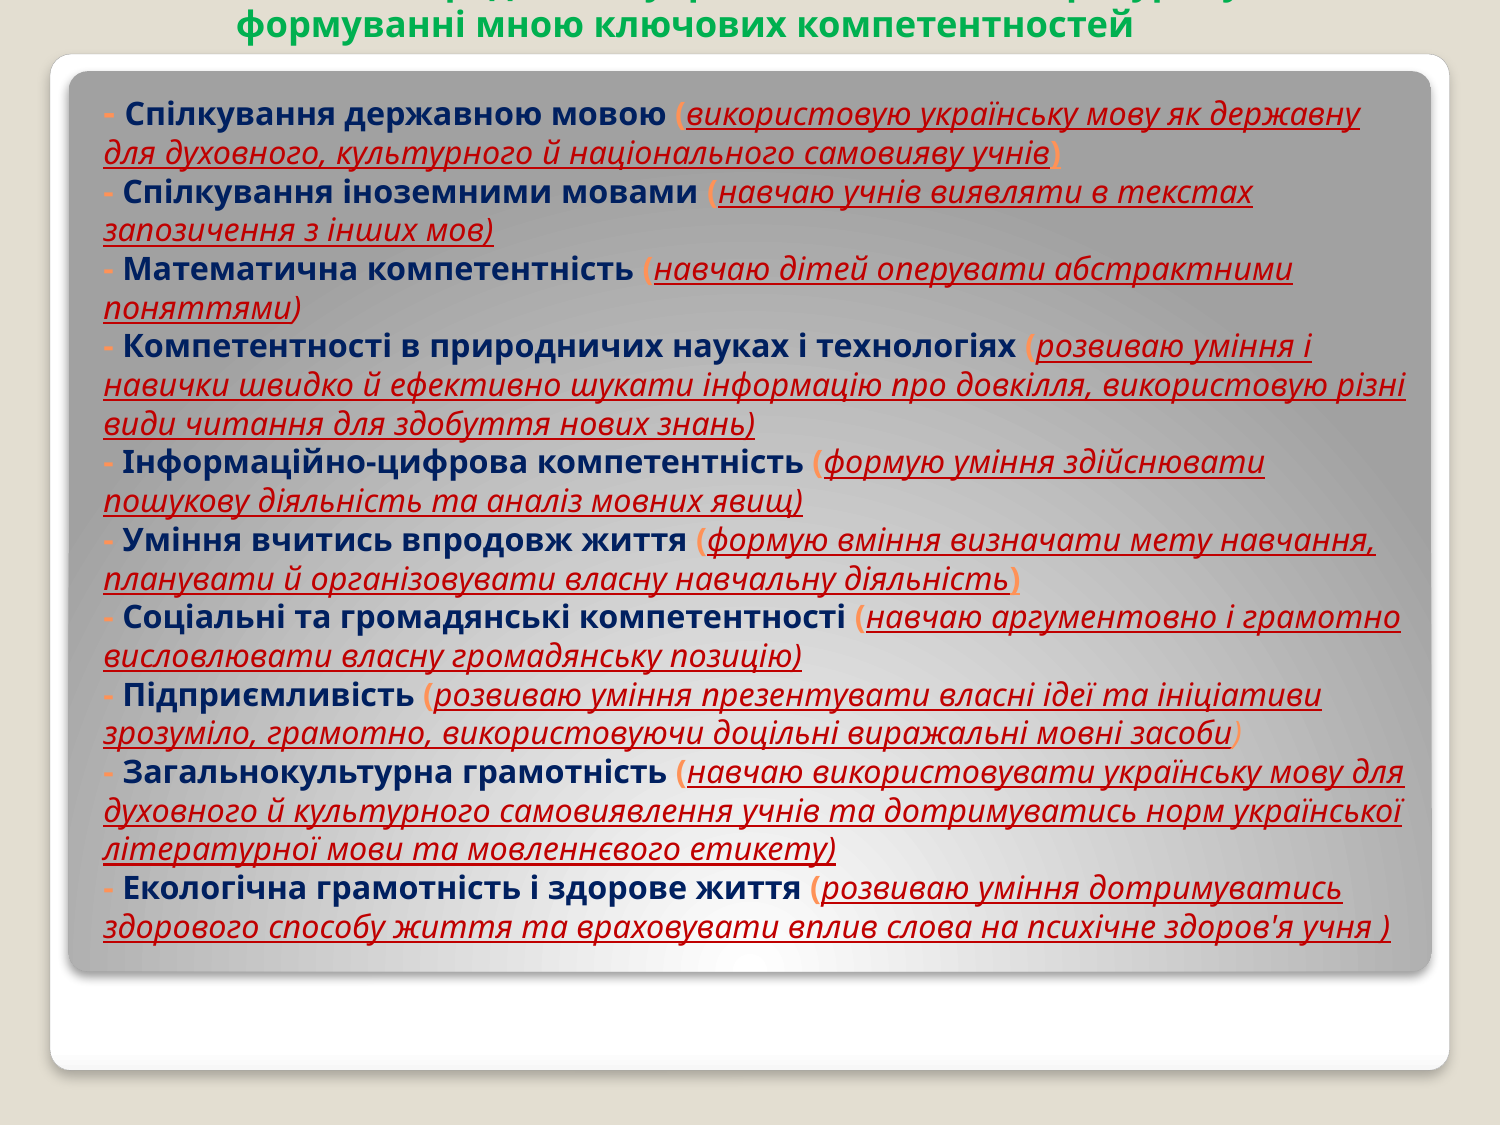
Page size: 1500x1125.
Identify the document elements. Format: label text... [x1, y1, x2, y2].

title Можливості предметів “українська мова і література” у формуванні мною ключових компетентностей - Спілкування державною мовою (використовую українську мову як державну для духовного, культурного й національного самовияву учнів) - Спілкування іноземними мовами (навчаю учнів виявляти в текстах запозичення з інших мов) - Математична компетентність (навчаю дітей оперувати абстрактними поняттями) - Компетентності в природничих науках і технологіях (розвиваю уміння і навички швидко й ефективно шукати інформацію про довкілля, використовую різні види читання для здобуття нових знань) - Інформаційно-цифрова компетентність (формую уміння здійснювати пошукову діяльність та аналіз мовних явищ) - Уміння вчитись впродовж життя (формую вміння визначати мету навчання, планувати й організовувати власну навчальну діяльність) - Соціальні та громадянські компетентності (навчаю аргументовно і грамотно висловлювати власну громадянську позицію) - Підприємливість (розвиваю уміння презентувати власні ідеї та ініціативи зрозуміло, грамотно, використовуючи доцільні виражальні мовні засоби) - Загальнокультурна грамотність (навчаю використовувати українську мову для духовного й культурного самовиявлення учнів та дотримуватись норм української літературної мови та мовленнєвого етикету) - Екологічна грамотність і здорове життя (розвиваю уміння дотримуватись здорового способу життя та враховувати вплив слова на психічне здоров'я учня ) [88, 0, 1431, 1078]
